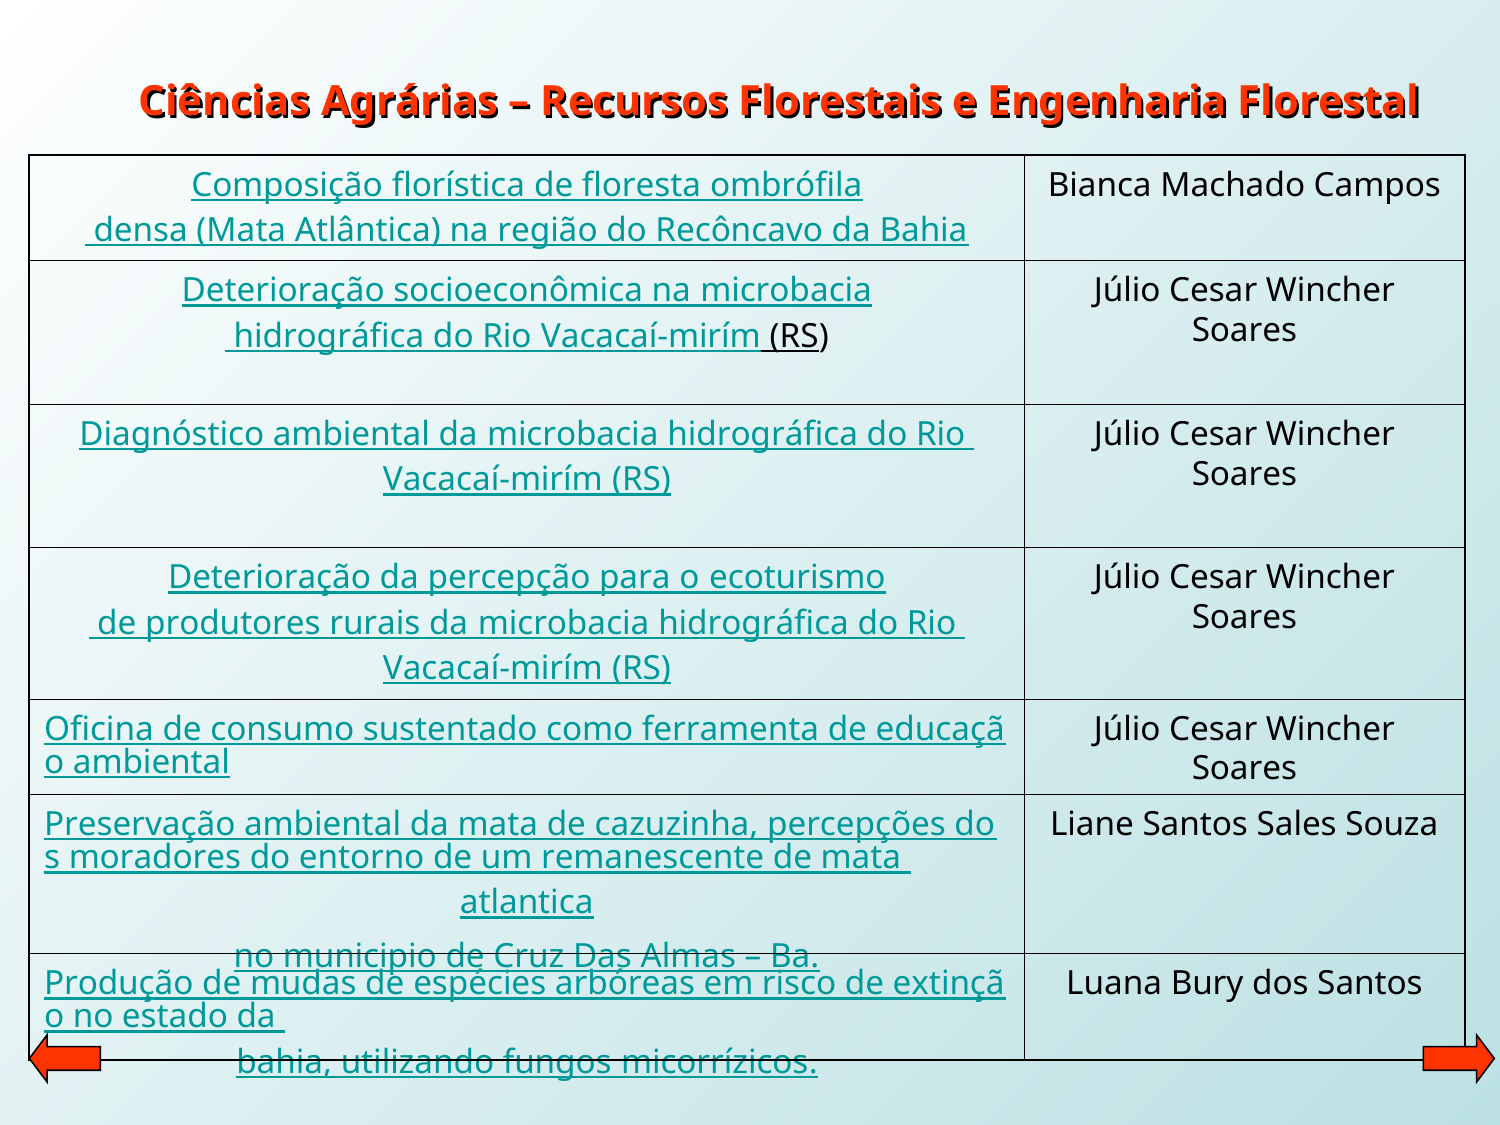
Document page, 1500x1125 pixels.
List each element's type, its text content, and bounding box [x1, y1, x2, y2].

table_cell Deterioração socioeconômica na microbacia hidrográfica do Rio Vacacaí-mirím (RS) [30, 261, 1024, 404]
table_cell Júlio Cesar Wincher Soares [1025, 405, 1464, 547]
table_cell Diagnóstico ambiental da microbacia hidrográfica do Rio Vacacaí-mirím (RS) [30, 405, 1024, 547]
text_box [29, 1034, 101, 1083]
text_box [1423, 1034, 1495, 1082]
table_header Bianca Machado Campos [1025, 156, 1464, 260]
table_cell Liane Santos Sales Souza [1025, 795, 1464, 953]
table_cell Preservação ambiental da mata de cazuzinha, percepções dos moradores do entorno de um remanescente de mata atlantica no municipio de Cruz Das Almas – Ba. [30, 795, 1024, 953]
table_cell Deterioração da percepção para o ecoturismo de produtores rurais da microbacia hidrográfica do Rio Vacacaí-mirím (RS) [30, 548, 1024, 699]
table_cell Luana Bury dos Santos [1025, 954, 1464, 1059]
table_cell Oficina de consumo sustentado como ferramenta de educação ambiental [30, 700, 1024, 794]
table_cell Júlio Cesar Wincher Soares [1025, 548, 1464, 699]
table_cell Júlio Cesar Wincher Soares [1025, 261, 1464, 404]
table_header Composição florística de floresta ombrófila densa (Mata Atlântica) na região do Recôncavo da Bahia [30, 156, 1024, 260]
table_cell Júlio Cesar Wincher Soares [1025, 700, 1464, 794]
text_box Ciências Agrárias – Recursos Florestais e Engenharia Florestal [123, 66, 1459, 132]
table_cell Produção de mudas de espécies arbóreas em risco de extinção no estado da bahia, utilizando fungos micorrízicos. [30, 954, 1024, 1059]
